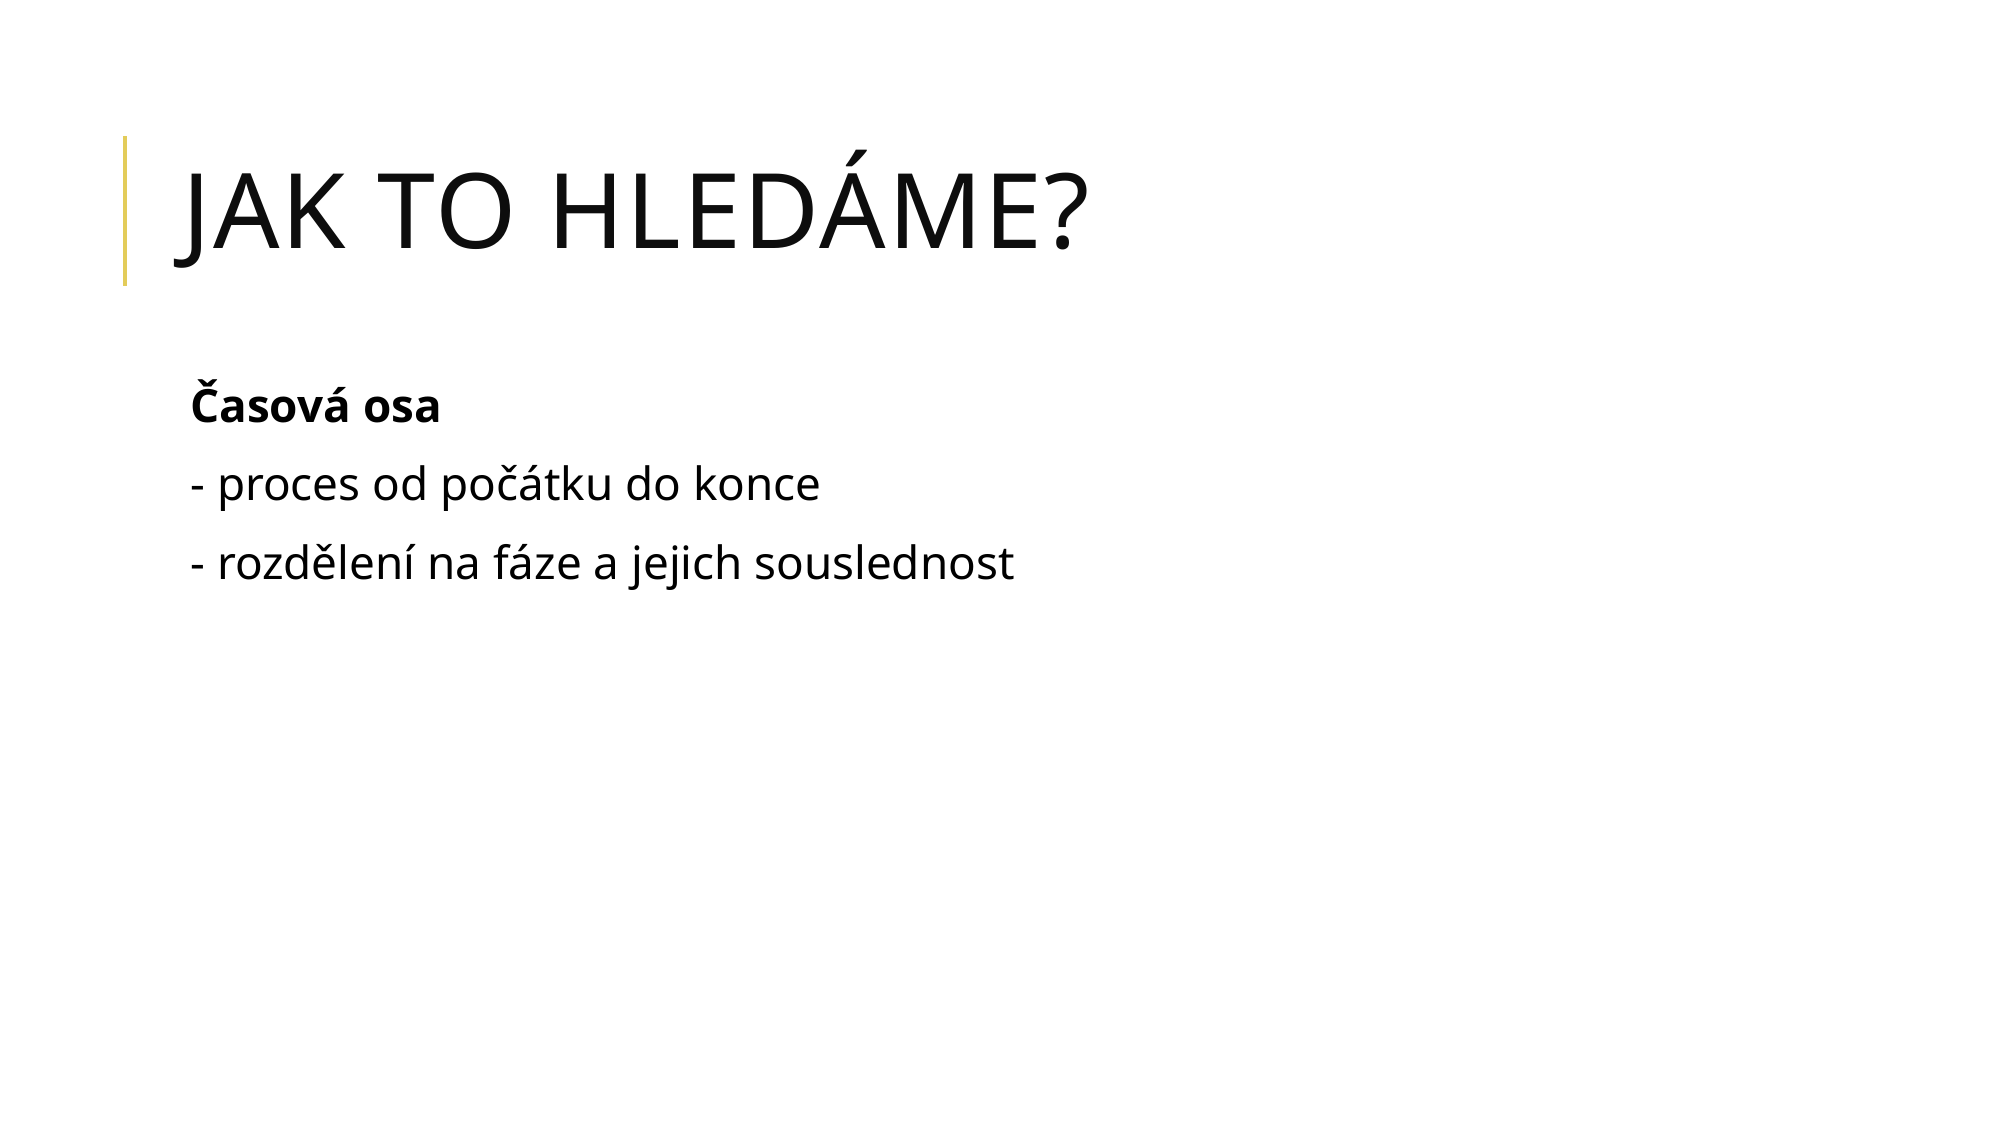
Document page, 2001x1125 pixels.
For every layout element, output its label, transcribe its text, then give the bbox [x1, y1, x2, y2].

title Jak to hledáme? [168, 96, 1763, 342]
list Časová osa - proces od počátku do konce - rozdělení na fáze a jejich souslednost [168, 375, 1763, 1035]
